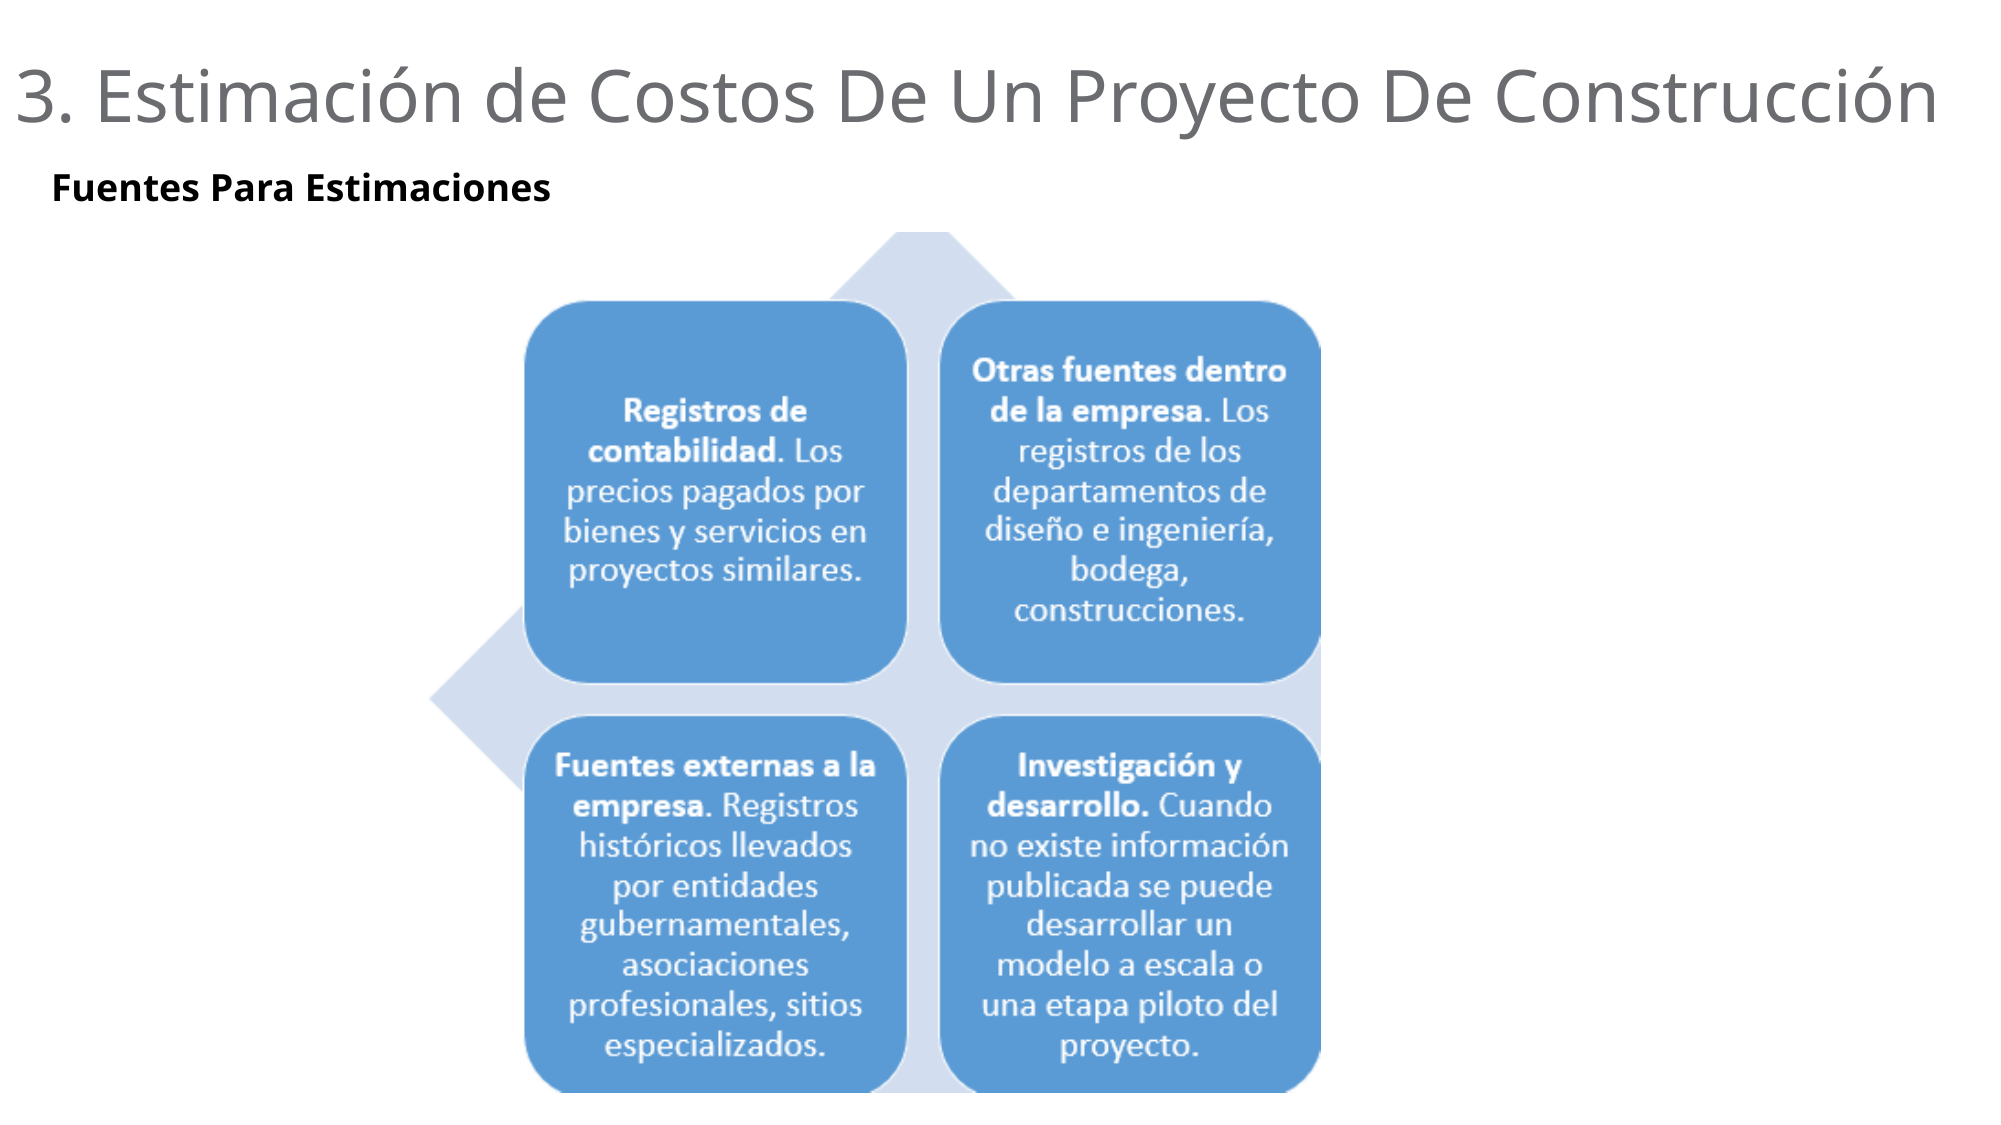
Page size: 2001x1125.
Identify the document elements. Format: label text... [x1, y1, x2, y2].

picture [415, 231, 1321, 1094]
text_box 3. Estimación de Costos De Un Proyecto De Construcción [0, 29, 2000, 265]
